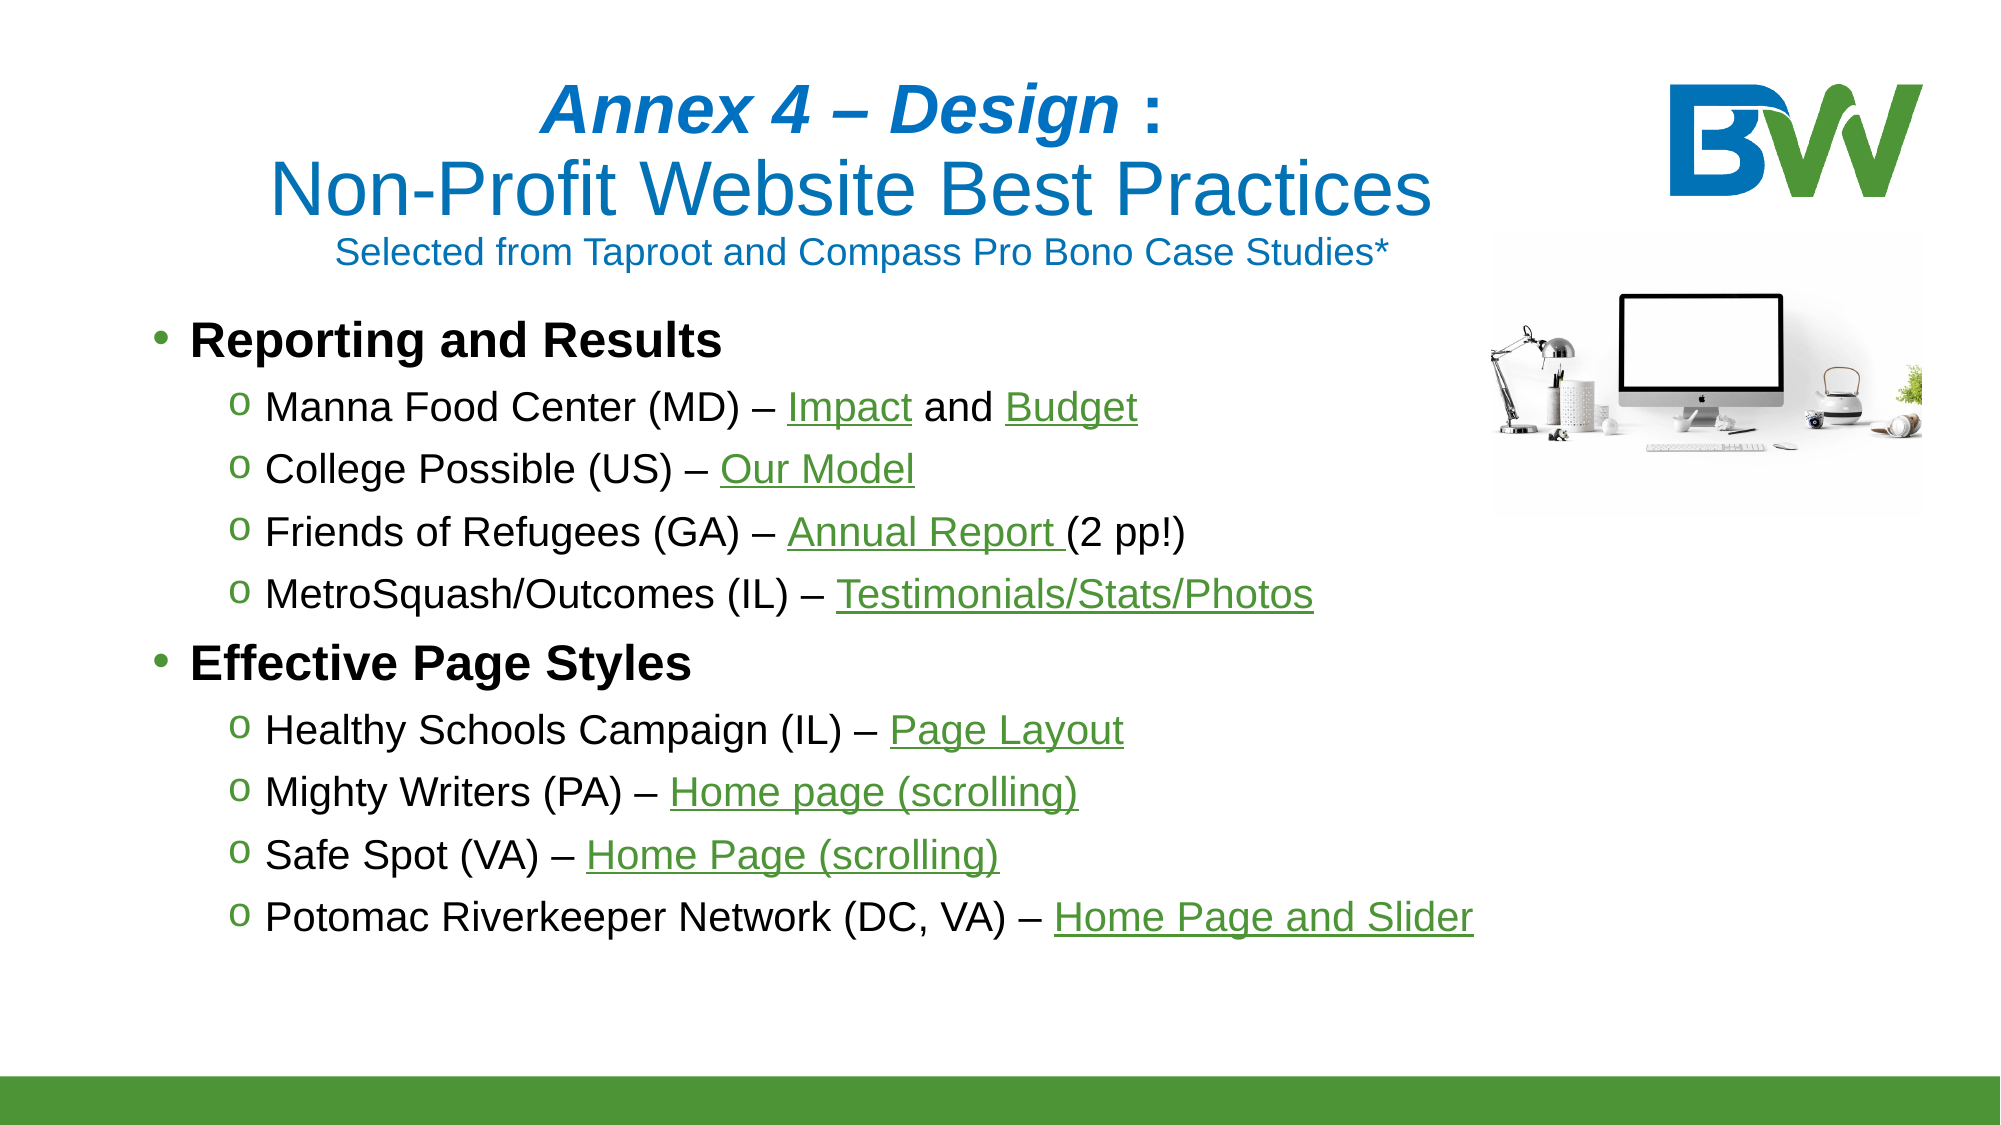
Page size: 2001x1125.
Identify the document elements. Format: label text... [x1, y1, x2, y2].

title Annex 4 – Design : Non-Profit Website Best Practices Selected from Taproot and Compass Pro Bono Case Studies* [0, 64, 1725, 282]
picture [1637, 58, 1946, 221]
picture [1491, 230, 1922, 517]
list Reporting and Results Manna Food Center (MD) – Impact and Budget College Possible (US) – Our Model Friends of Refugees (GA) – Annual Report (2 pp!) MetroSquash/Outcomes (IL) – Testimonials/Stats/Photos Effective Page Styles Healthy Schools Campaign (IL) – Page Layout Mighty Writers (PA) – Home page (scrolling) Safe Spot (VA) – Home Page (scrolling) Potomac Riverkeeper Network (DC, VA) – Home Page and Slider [137, 299, 1863, 1014]
